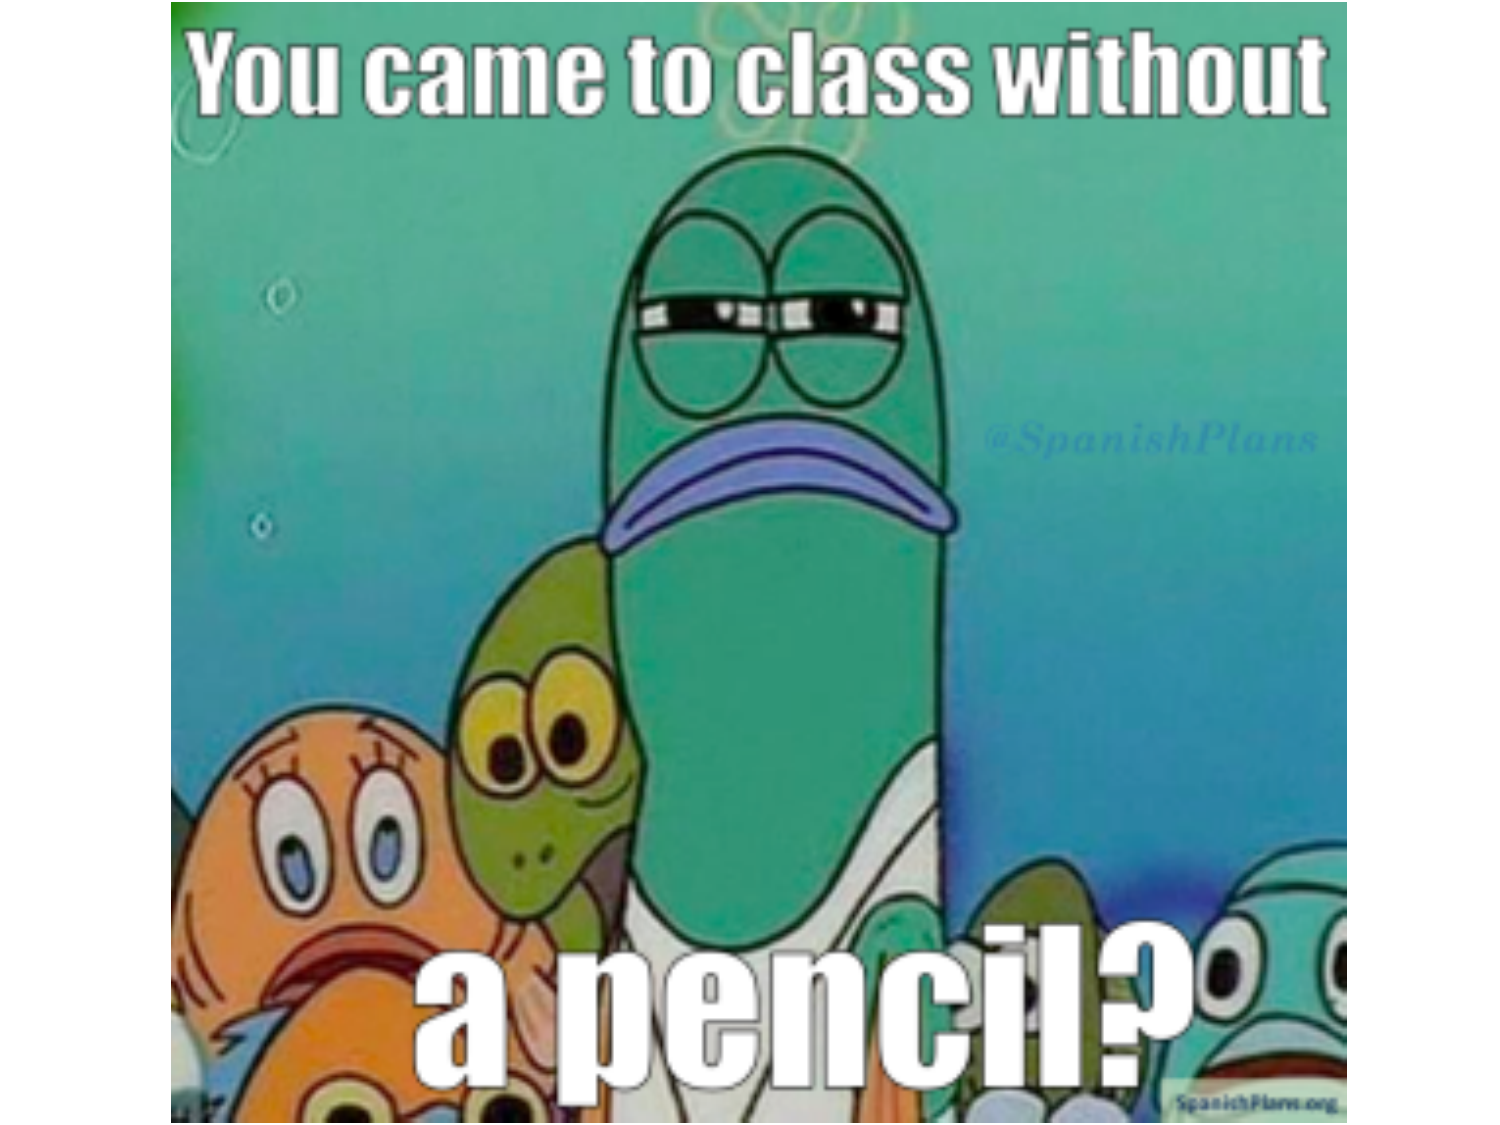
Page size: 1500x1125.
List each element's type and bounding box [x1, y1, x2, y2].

picture [170, 2, 1347, 1124]
